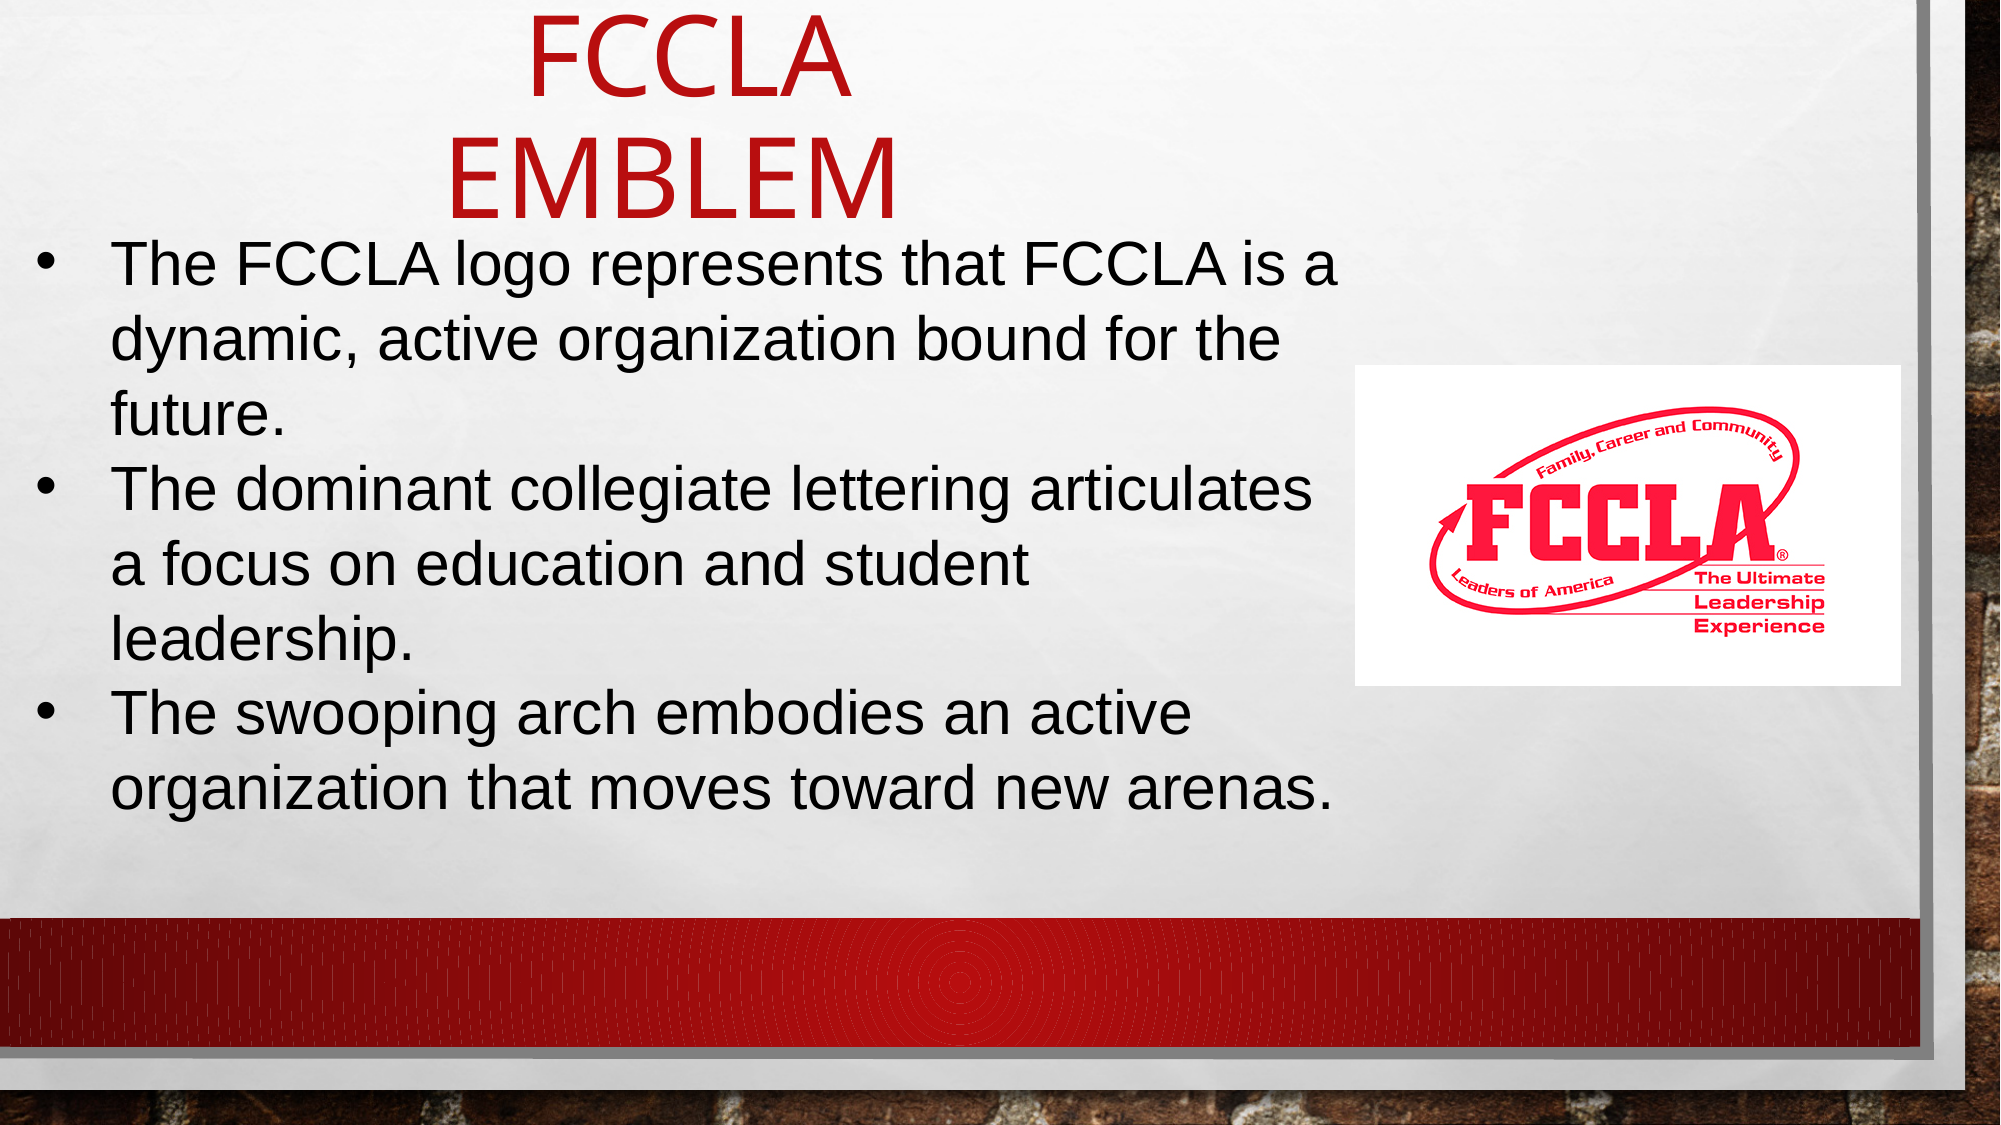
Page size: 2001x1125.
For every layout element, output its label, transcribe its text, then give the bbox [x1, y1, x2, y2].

picture [1354, 365, 1901, 687]
title FCCLA EMBLEM [317, 55, 1059, 187]
text_box The FCCLA logo represents that FCCLA is a dynamic, active organization bound for the future. The dominant collegiate lettering articulates a focus on education and student leadership. The swooping arch embodies an active organization that moves toward new arenas. [20, 215, 1356, 830]
picture [0, 0, 2000, 1125]
